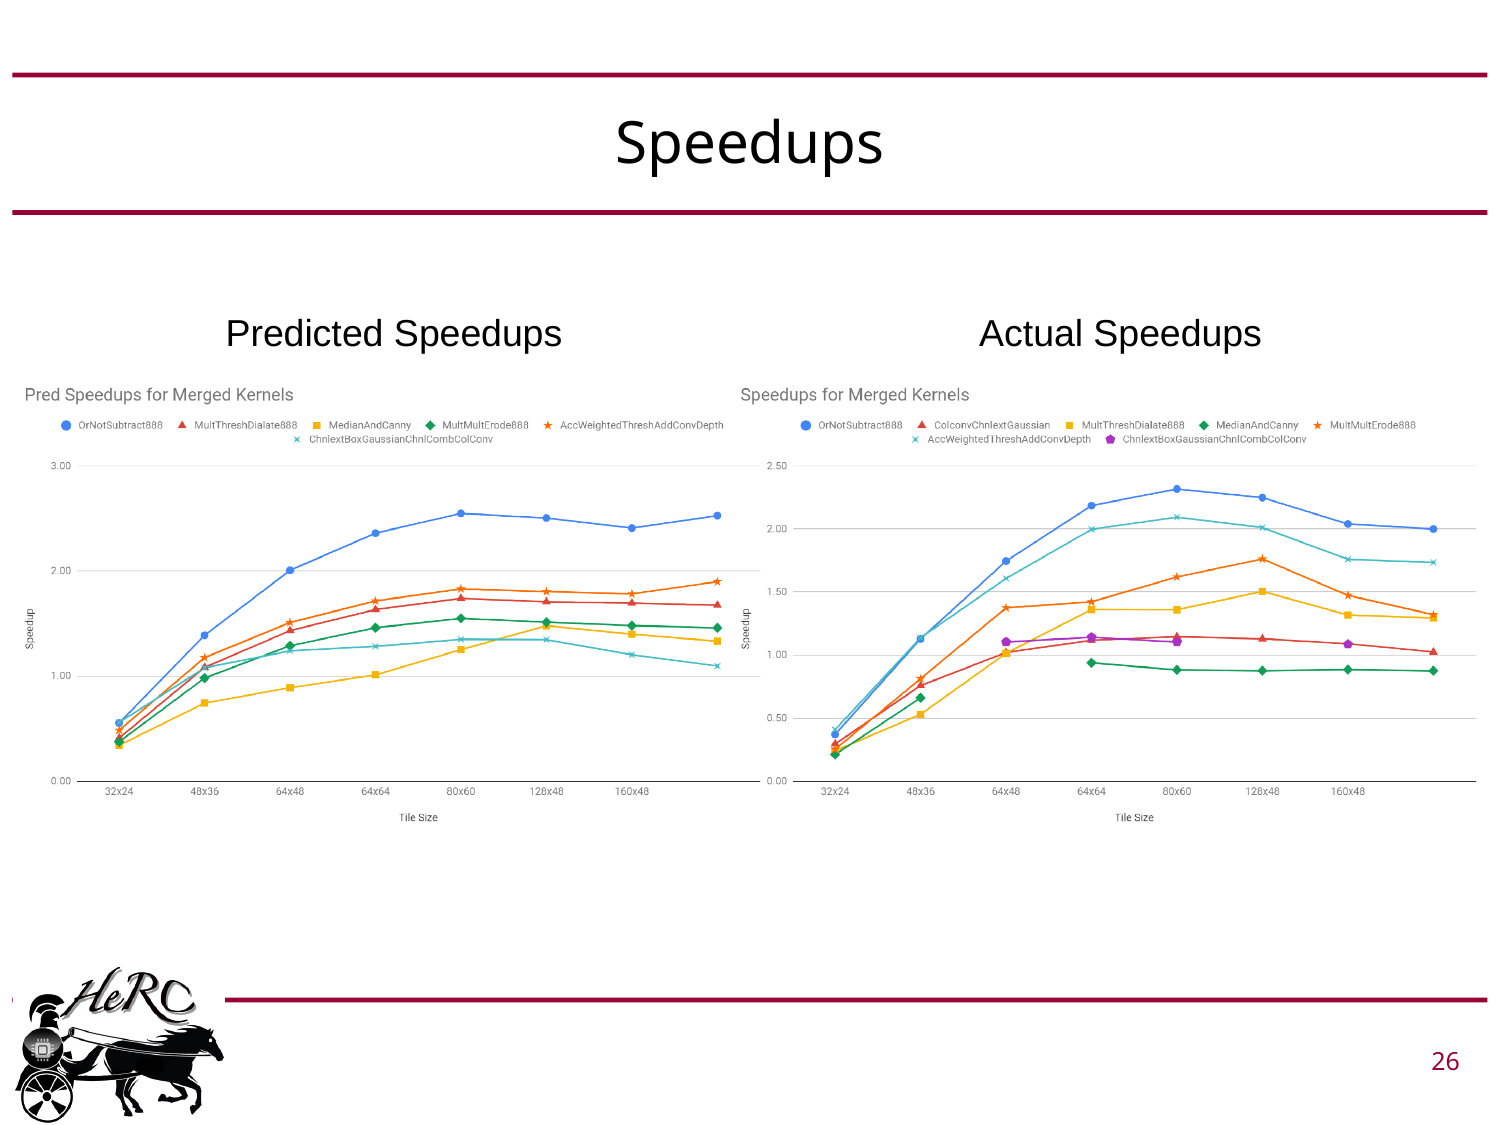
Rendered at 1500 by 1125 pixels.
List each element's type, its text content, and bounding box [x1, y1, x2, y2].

slide_number 26 [862, 1037, 1476, 1088]
picture [12, 955, 225, 1125]
text_box Predicted Speedups [210, 301, 578, 360]
picture [0, 362, 1500, 847]
text_box Actual Speedups [964, 301, 1277, 360]
title Speedups [75, 75, 1425, 205]
